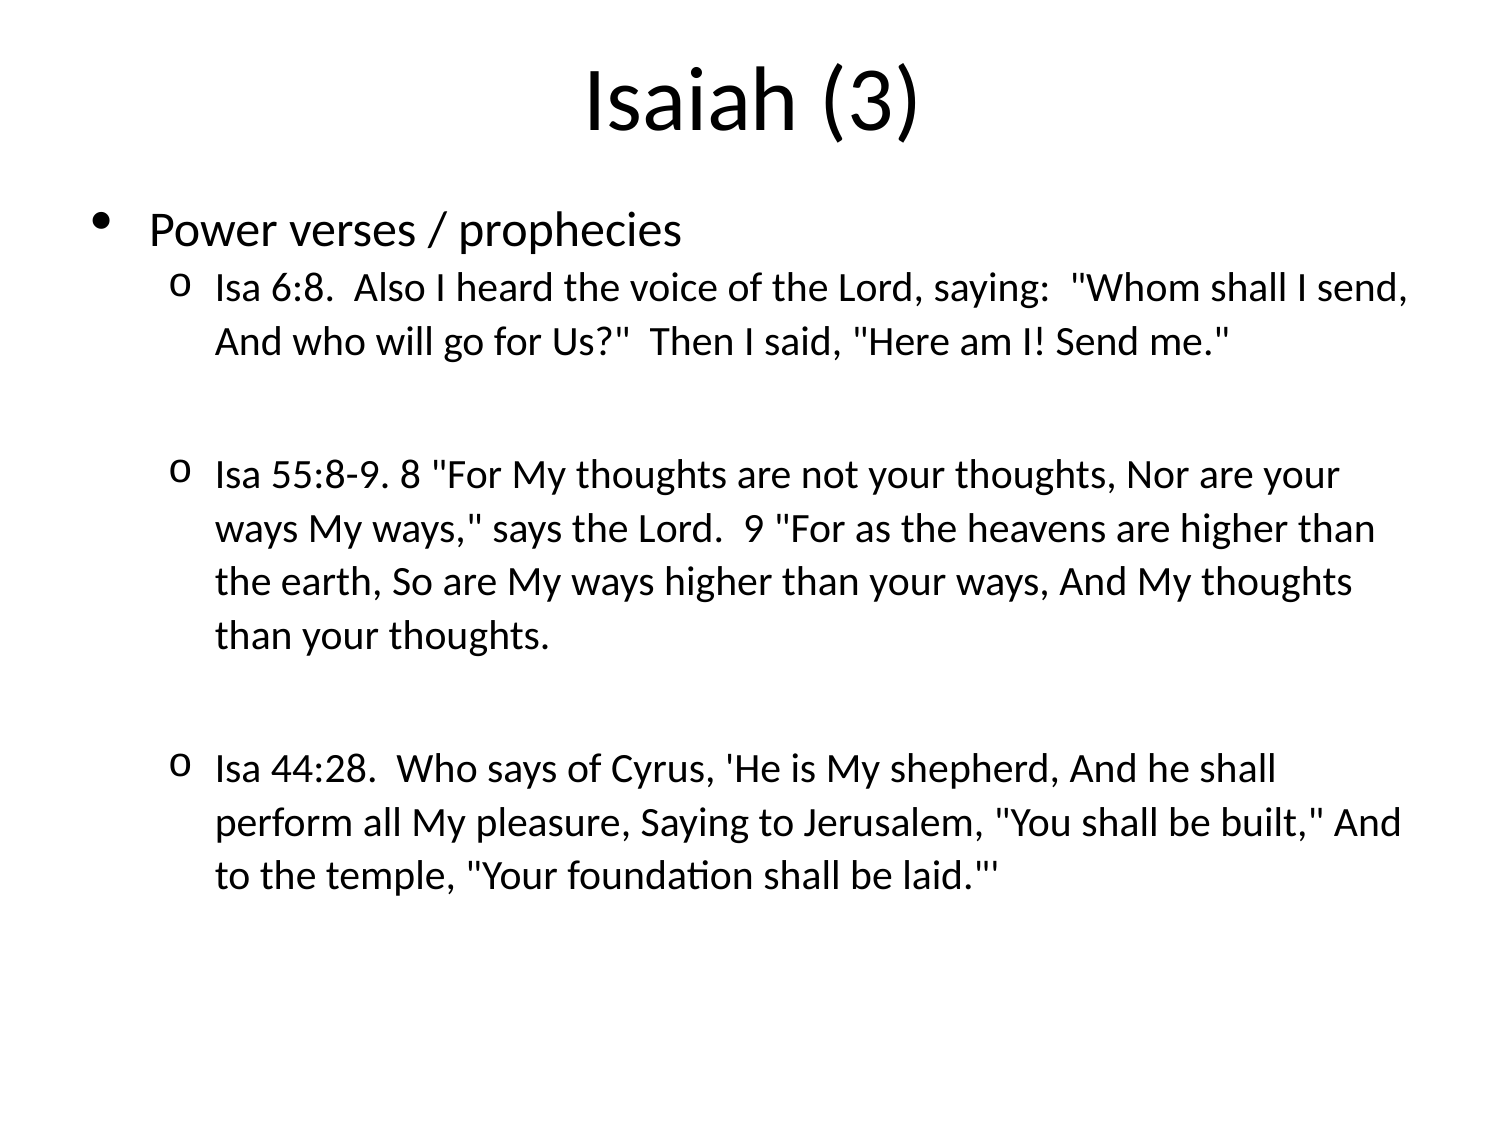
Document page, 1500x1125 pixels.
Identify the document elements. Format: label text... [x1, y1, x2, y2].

title Isaiah (3) [77, 0, 1428, 184]
list Power verses / prophecies Isa 6:8. Also I heard the voice of the Lord, saying: "Whom shall I send, And who will go for Us?" Then I said, "Here am I! Send me." Isa 55:8-9. 8 "For My thoughts are not your thoughts, Nor are your ways My ways," says the Lord. 9 "For as the heavens are higher than the earth, So are My ways higher than your ways, And My thoughts than your thoughts. Isa 44:28. Who says of Cyrus, 'He is My shepherd, And he shall perform all My pleasure, Saying to Jerusalem, "You shall be built," And to the temple, "Your foundation shall be laid."' [77, 184, 1428, 1113]
